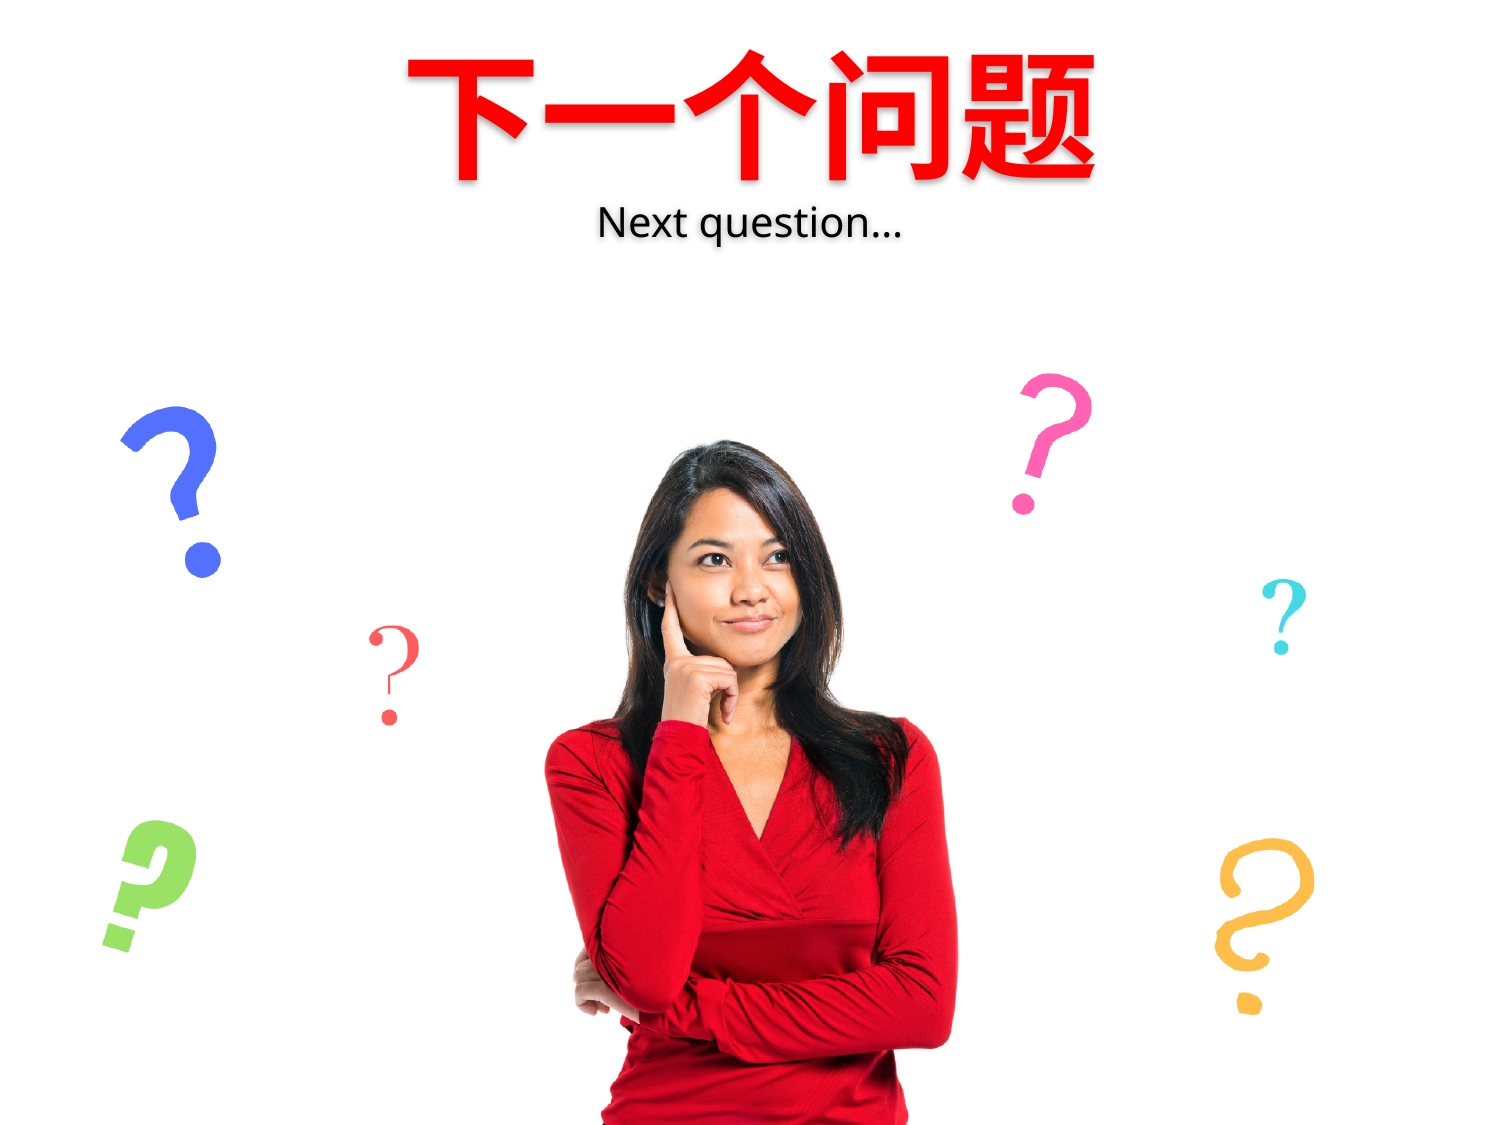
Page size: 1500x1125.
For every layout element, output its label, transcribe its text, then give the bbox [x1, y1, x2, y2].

picture [0, 280, 1500, 1125]
title 下一个问题 Next question… [0, 0, 1500, 275]
